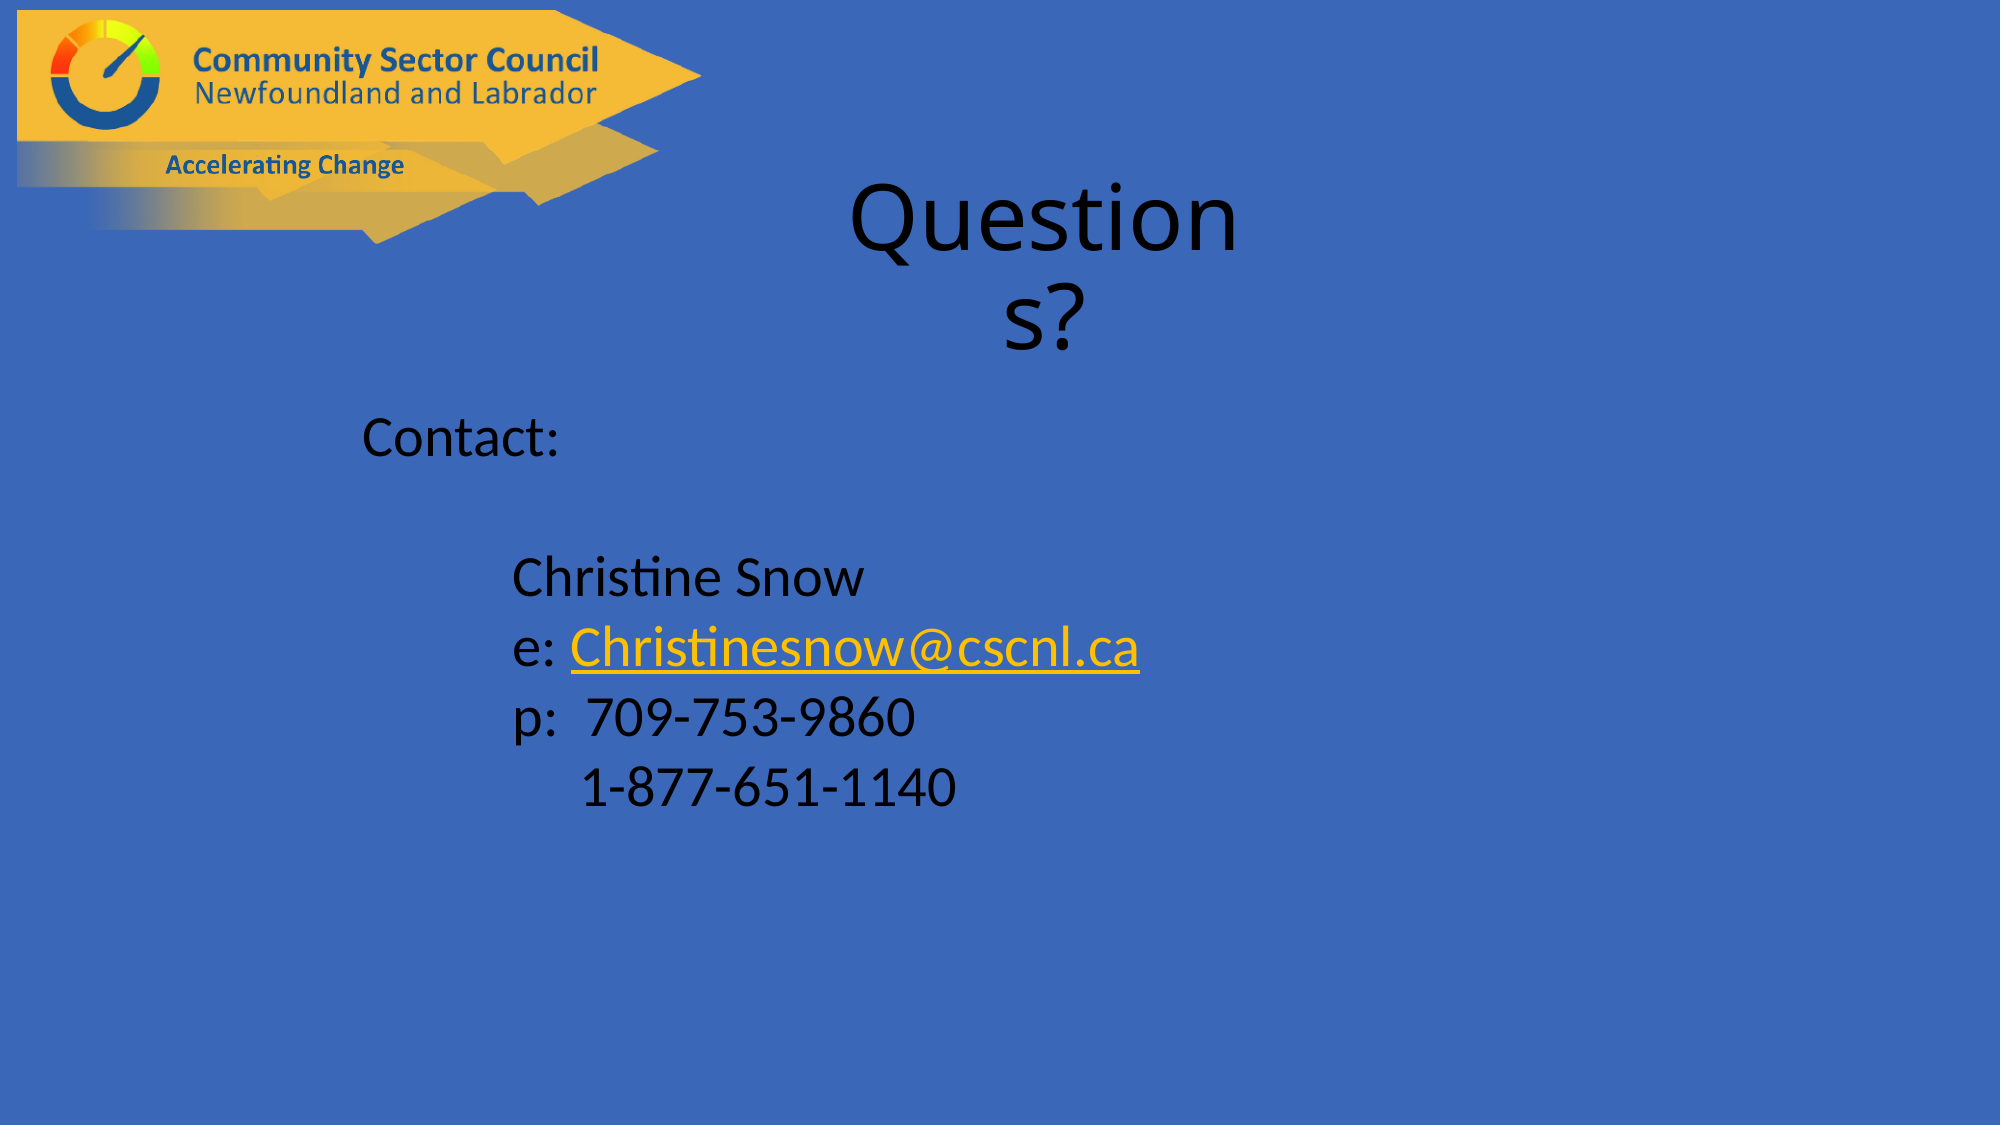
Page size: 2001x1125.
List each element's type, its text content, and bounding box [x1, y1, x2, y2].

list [17, 10, 702, 244]
title Questions? [831, 161, 1258, 380]
text_box Contact: Christine Snow e: Christinesnow@cscnl.ca p: 709-753-9860 1-877-651-1140 [348, 390, 1518, 896]
